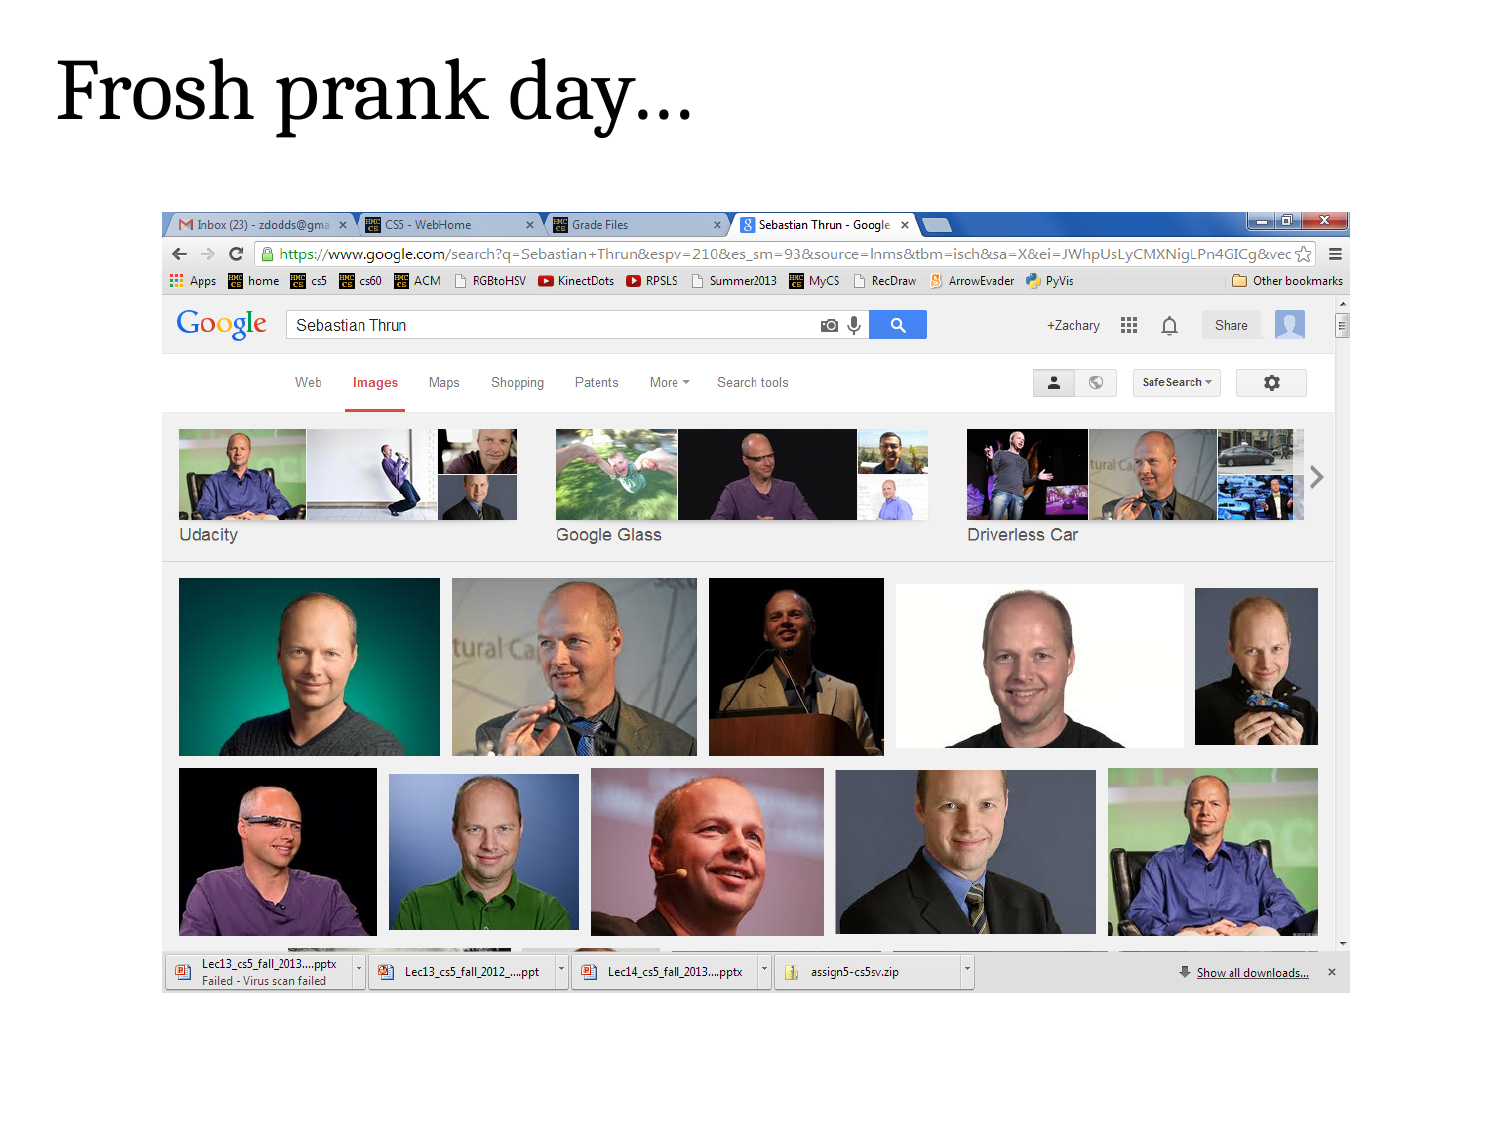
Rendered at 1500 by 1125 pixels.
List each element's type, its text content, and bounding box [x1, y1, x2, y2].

text_box Frosh prank day… [40, 24, 710, 145]
picture [162, 212, 1351, 993]
